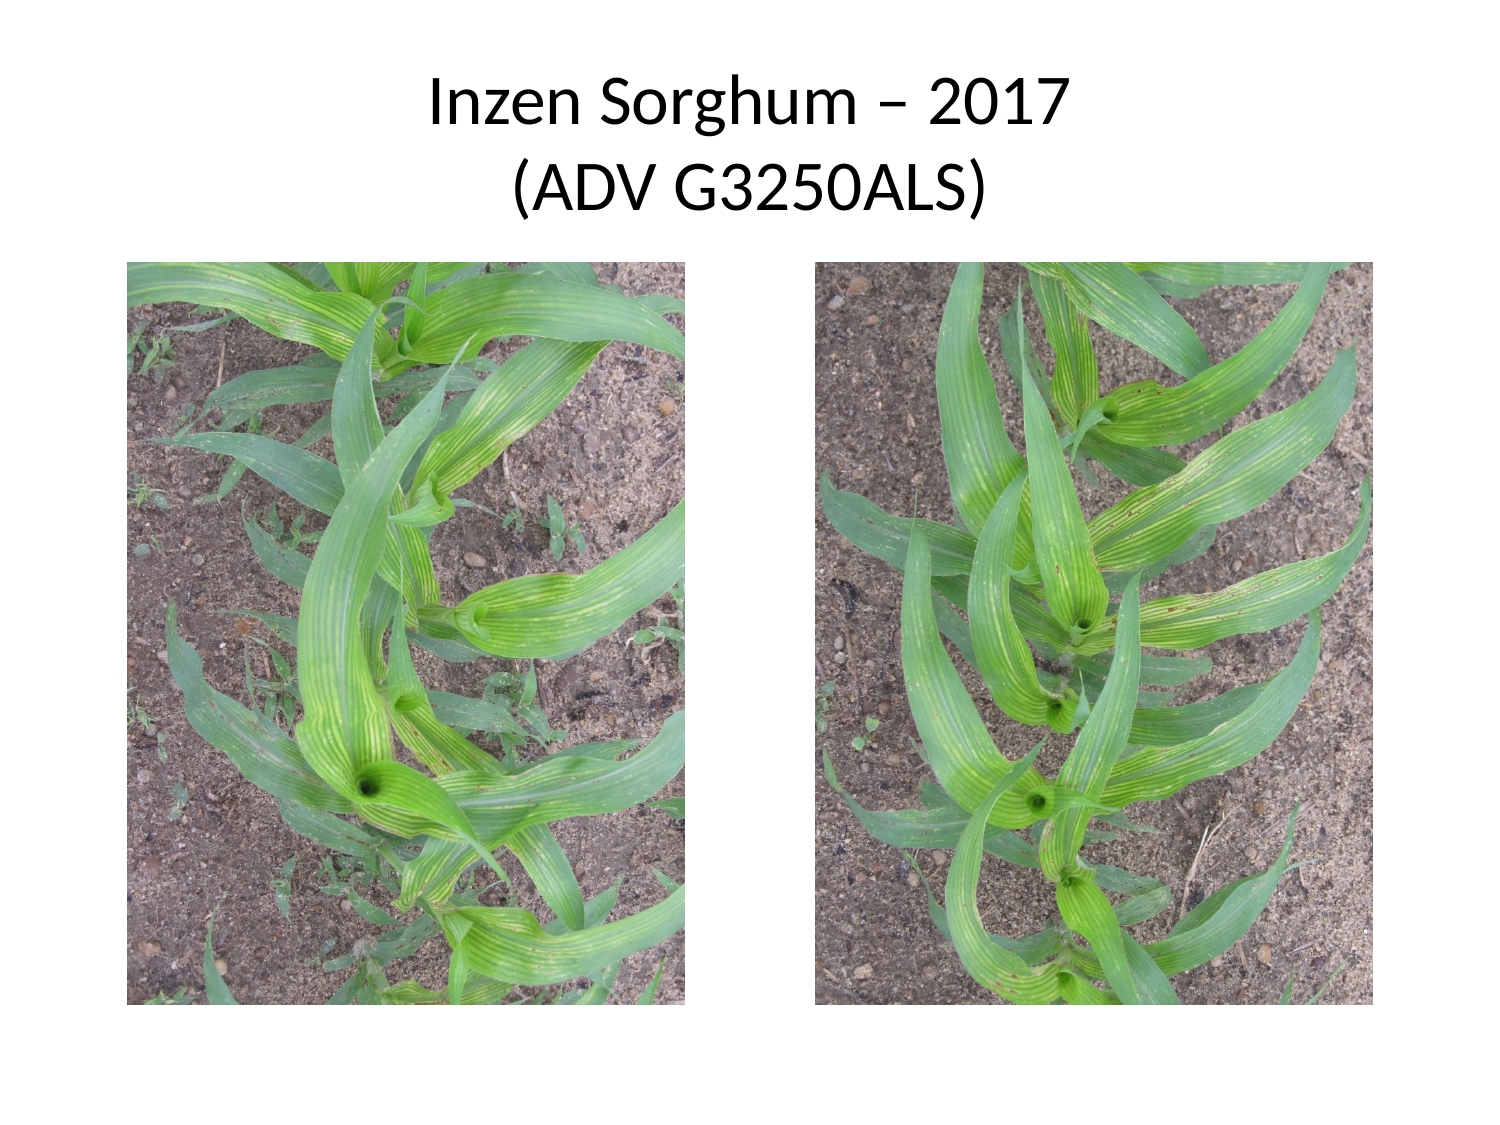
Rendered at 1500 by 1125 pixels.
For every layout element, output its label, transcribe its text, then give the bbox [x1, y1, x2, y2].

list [127, 262, 685, 1006]
title Inzen Sorghum – 2017 (ADV G3250ALS) [75, 45, 1425, 233]
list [815, 262, 1373, 1006]
